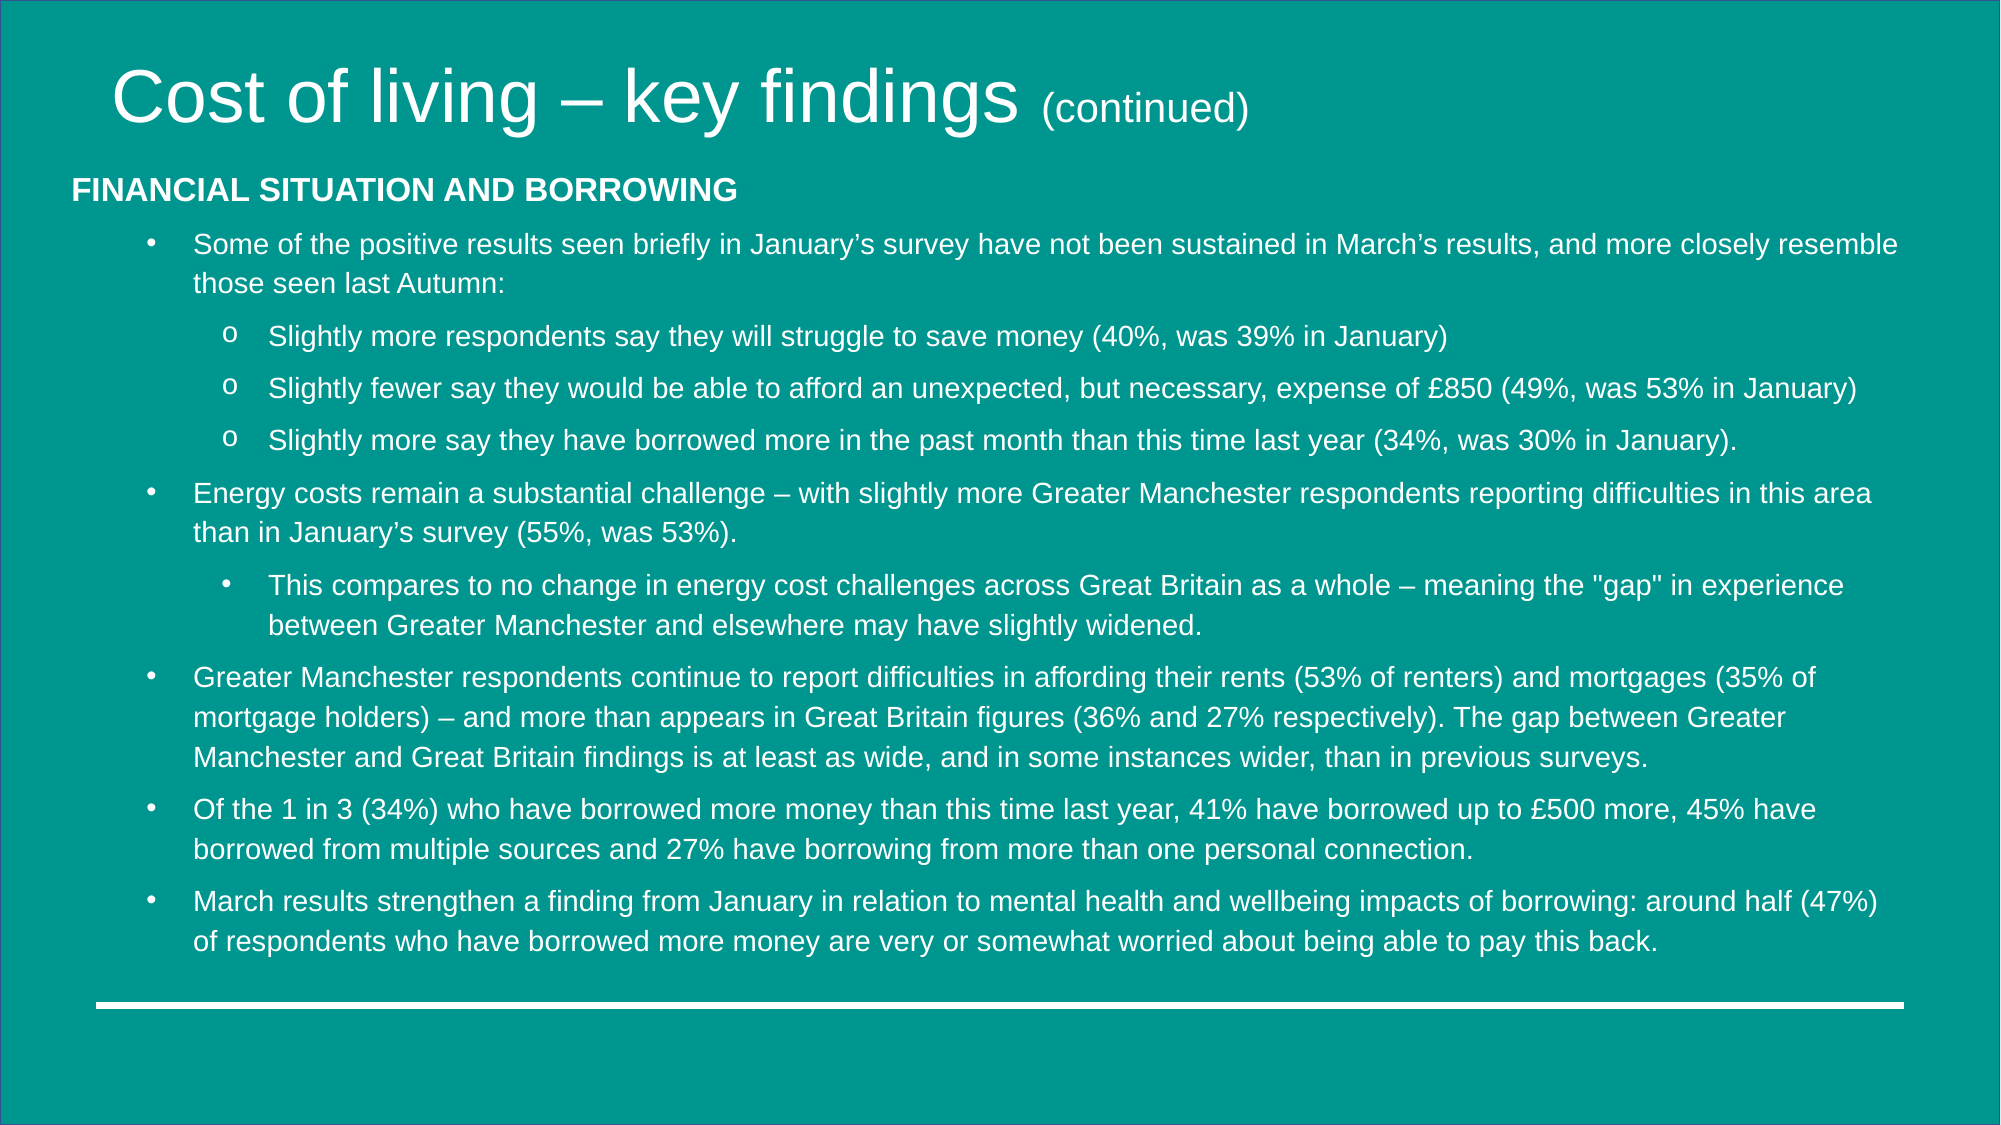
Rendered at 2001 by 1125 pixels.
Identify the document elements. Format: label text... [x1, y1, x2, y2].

title Cost of living – key findings (continued) [96, 40, 1822, 154]
text_box FINANCIAL SITUATION AND BORROWING Some of the positive results seen briefly in January’s survey have not been sustained in March’s results, and more closely resemble those seen last Autumn: Slightly more respondents say they will struggle to save money (40%, was 39% in January) Slightly fewer say they would be able to afford an unexpected, but necessary, expense of £850 (49%, was 53% in January) Slightly more say they have borrowed more in the past month than this time last year (34%, was 30% in January). Energy costs remain a substantial challenge – with slightly more Greater Manchester respondents reporting difficulties in this area than in January’s survey (55%, was 53%). This compares to no change in energy cost challenges across Great Britain as a whole – meaning the "gap" in experience between Greater Manchester and elsewhere may have slightly widened. Greater Manchester respondents continue to report difficulties in affording their rents (53% of renters) and mortgages (35% of mortgage holders) – and more than appears in Great Britain figures (36% and 27% respectively). The gap between Greater Manchester and Great Britain findings is at least as wide, and in some instances wider, than in previous surveys. Of the 1 in 3 (34%) who have borrowed more money than this time last year, 41% have borrowed up to £500 more, 45% have borrowed from multiple sources and 27% have borrowing from more than one personal connection. March results strengthen a finding from January in relation to mental health and wellbeing impacts of borrowing: around half (47%) of respondents who have borrowed more money are very or somewhat worried about being able to pay this back. [56, 154, 1919, 965]
